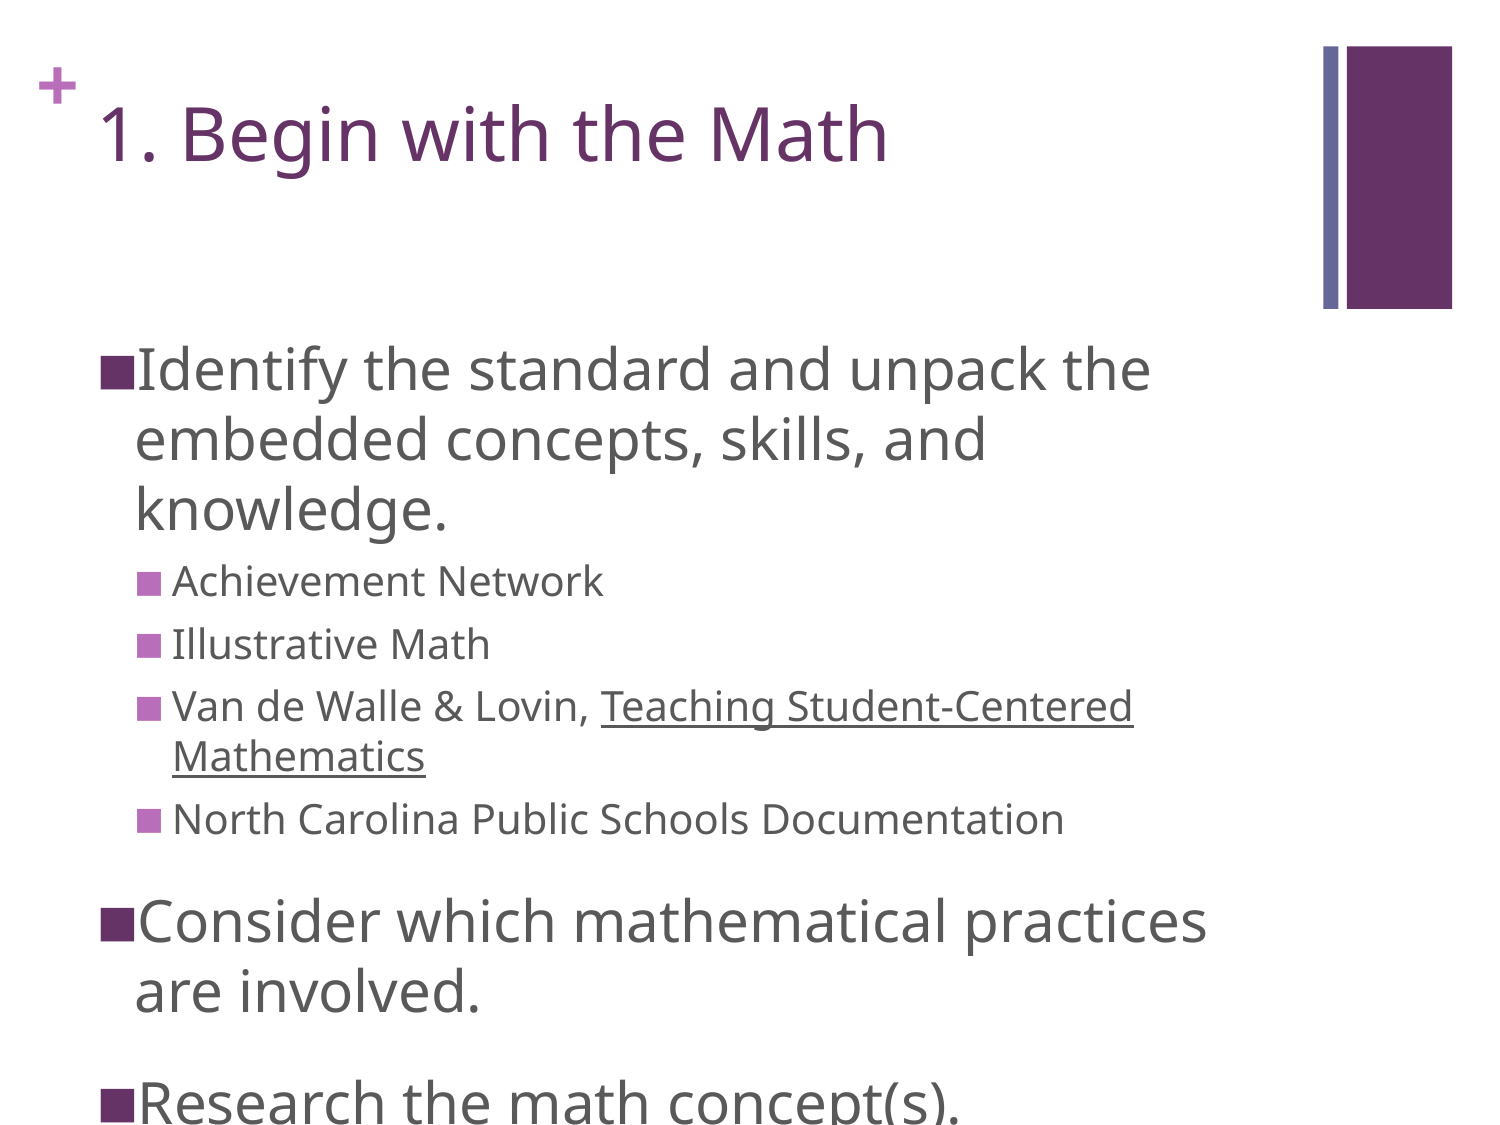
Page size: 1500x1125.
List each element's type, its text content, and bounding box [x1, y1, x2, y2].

title 1. Begin with the Math [81, 79, 1322, 263]
list Identify the standard and unpack the embedded concepts, skills, and knowledge. Achievement Network Illustrative Math Van de Walle & Lovin, Teaching Student-Centered Mathematics North Carolina Public Schools Documentation Consider which mathematical practices are involved. Research the math concept(s). [81, 324, 1322, 1005]
